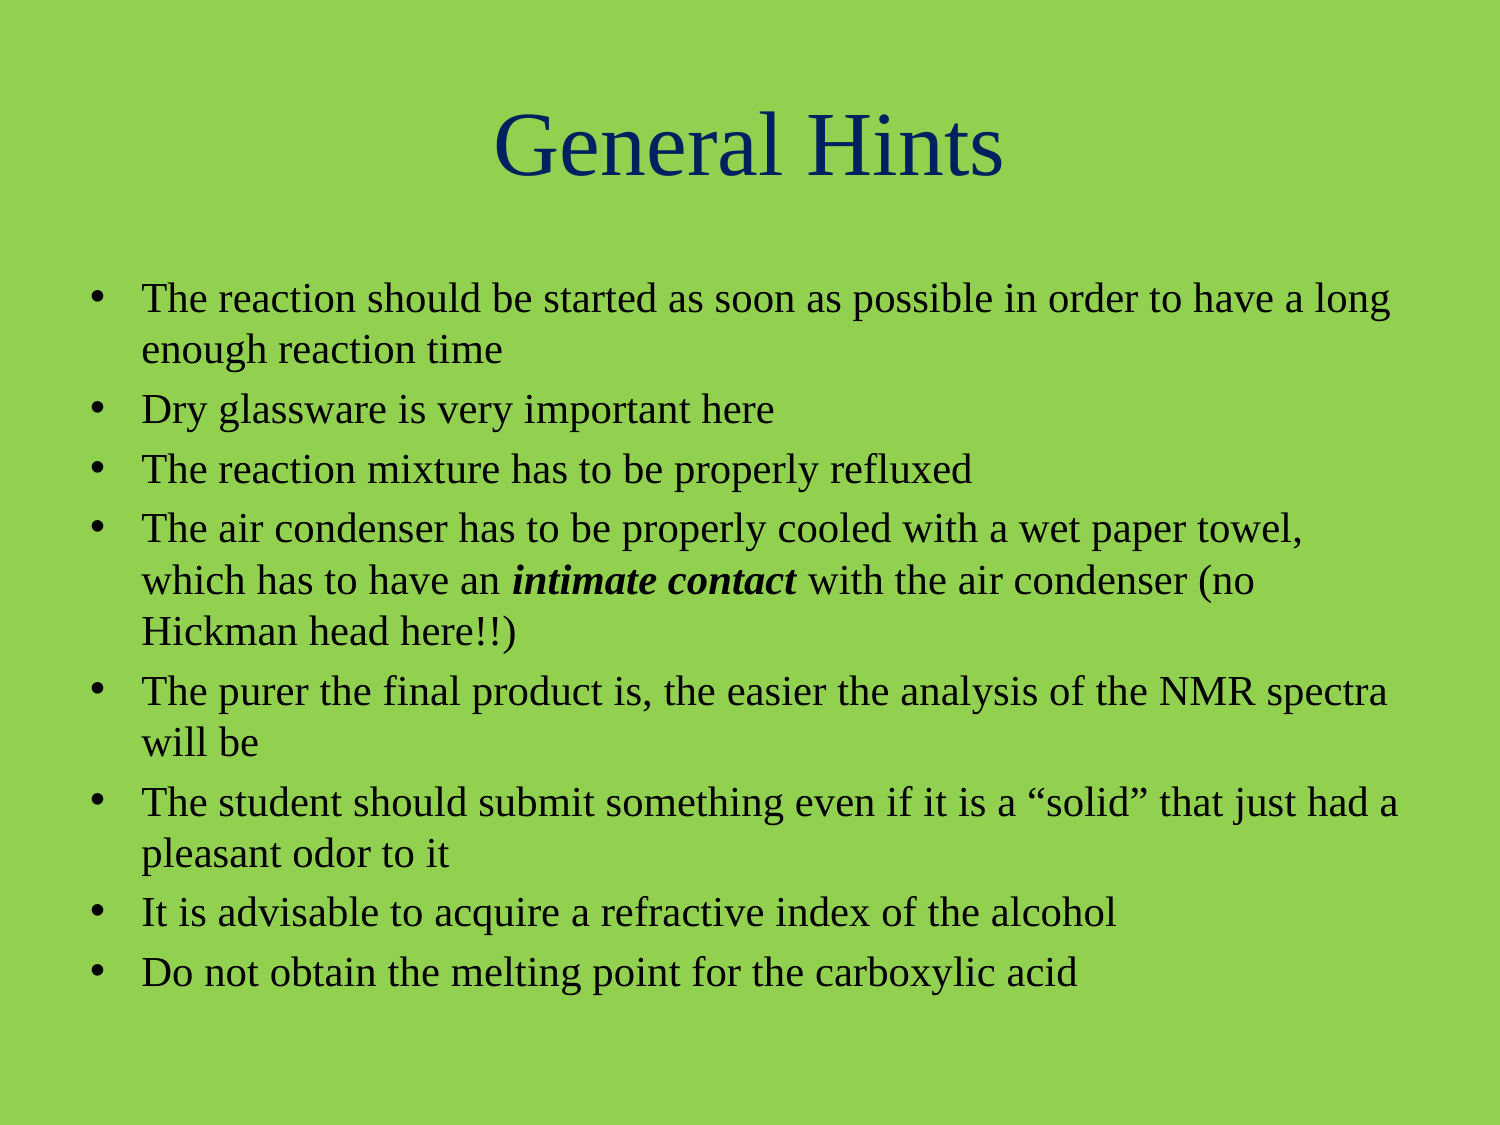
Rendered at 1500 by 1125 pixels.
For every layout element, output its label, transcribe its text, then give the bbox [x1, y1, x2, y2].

list The reaction should be started as soon as possible in order to have a long enough reaction time Dry glassware is very important here The reaction mixture has to be properly refluxed The air condenser has to be properly cooled with a wet paper towel, which has to have an intimate contact with the air condenser (no Hickman head here!!) The purer the final product is, the easier the analysis of the NMR spectra will be The student should submit something even if it is a “solid” that just had a pleasant odor to it It is advisable to acquire a refractive index of the alcohol Do not obtain the melting point for the carboxylic acid [75, 262, 1425, 1005]
title General Hints [75, 45, 1425, 233]
